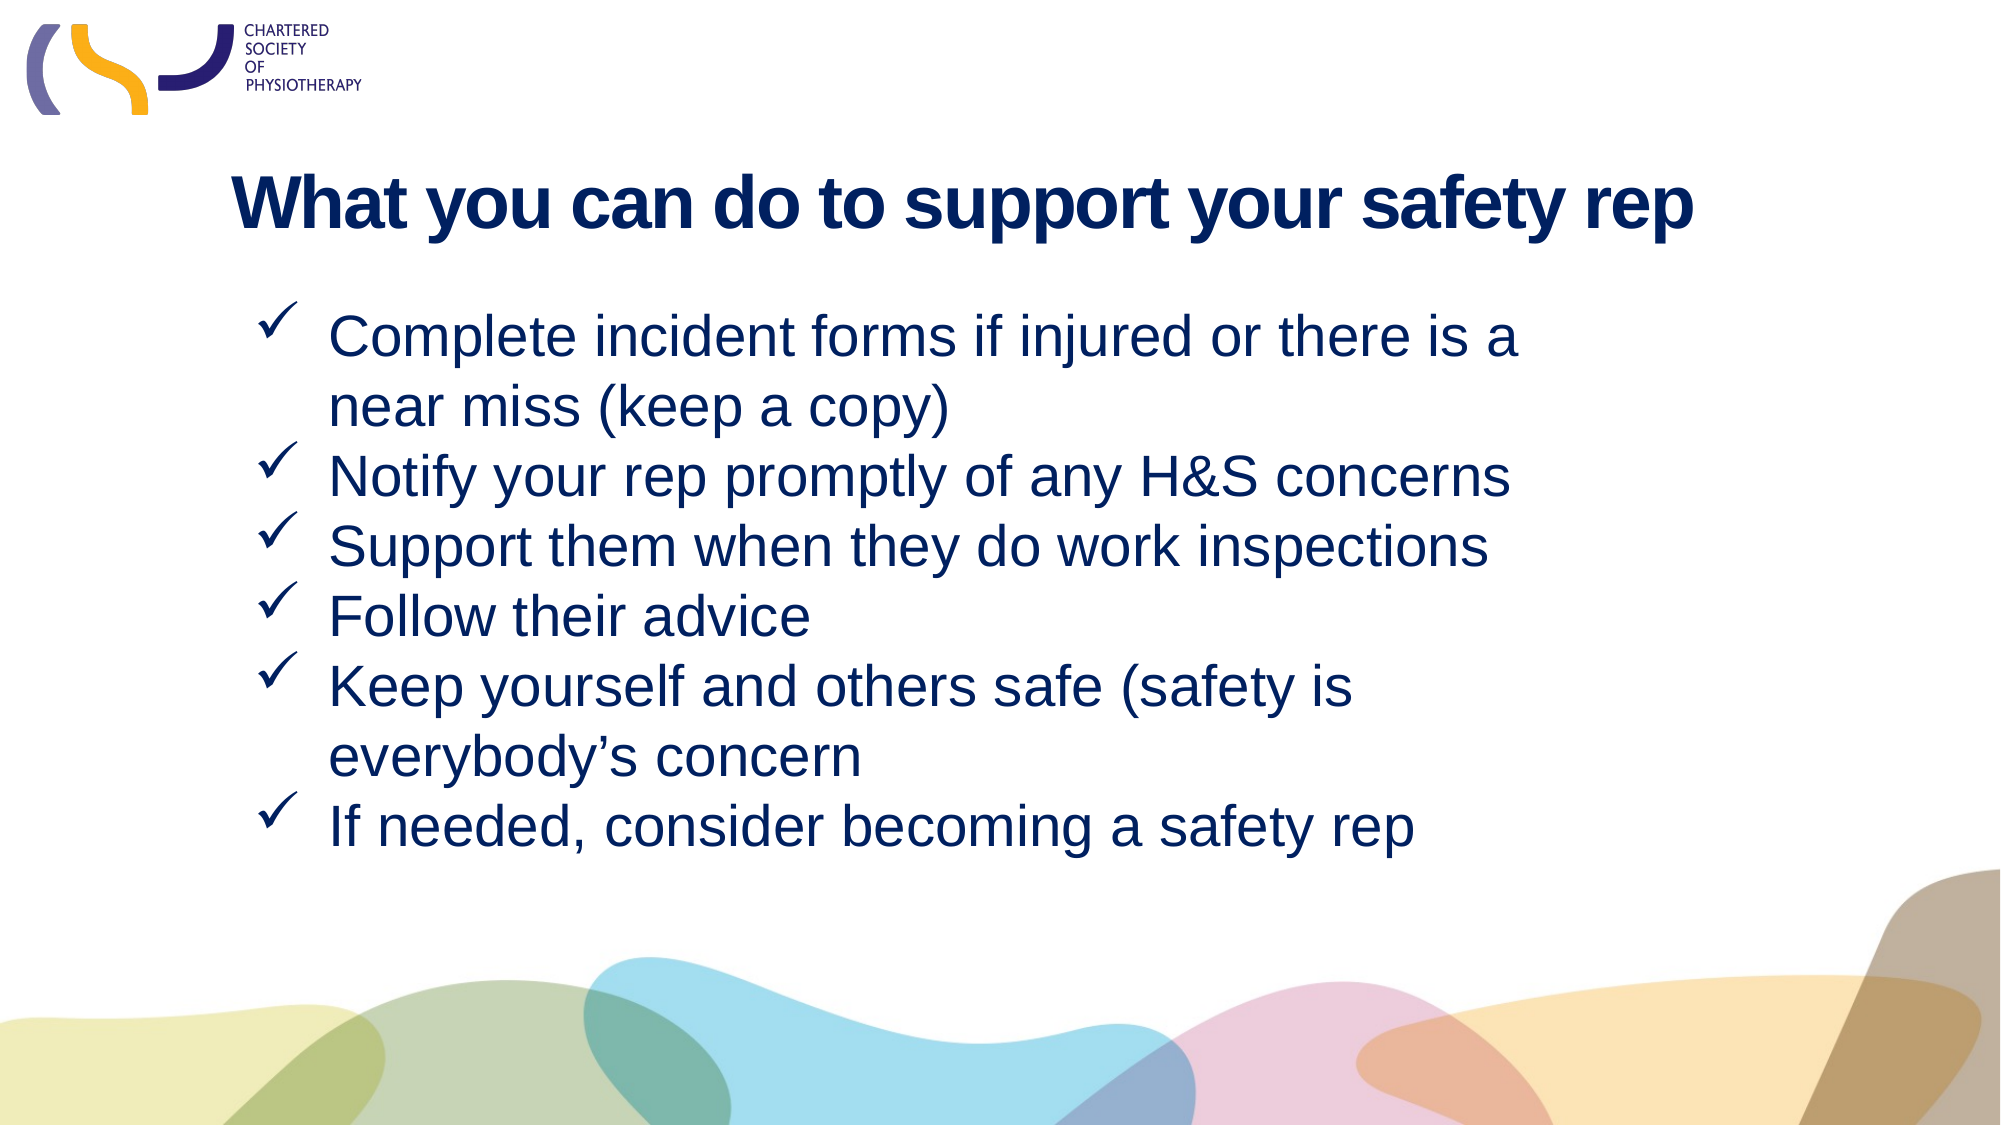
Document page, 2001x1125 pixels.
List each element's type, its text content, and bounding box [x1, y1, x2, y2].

picture [0, 0, 2001, 1125]
text_box What you can do to support your safety rep [216, 152, 1730, 251]
text_box Complete incident forms if injured or there is a near miss (keep a copy) Notify your rep promptly of any H&S concerns Support them when they do work inspections Follow their advice Keep yourself and others safe (safety is everybody’s concern If needed, consider becoming a safety rep [238, 290, 1657, 866]
